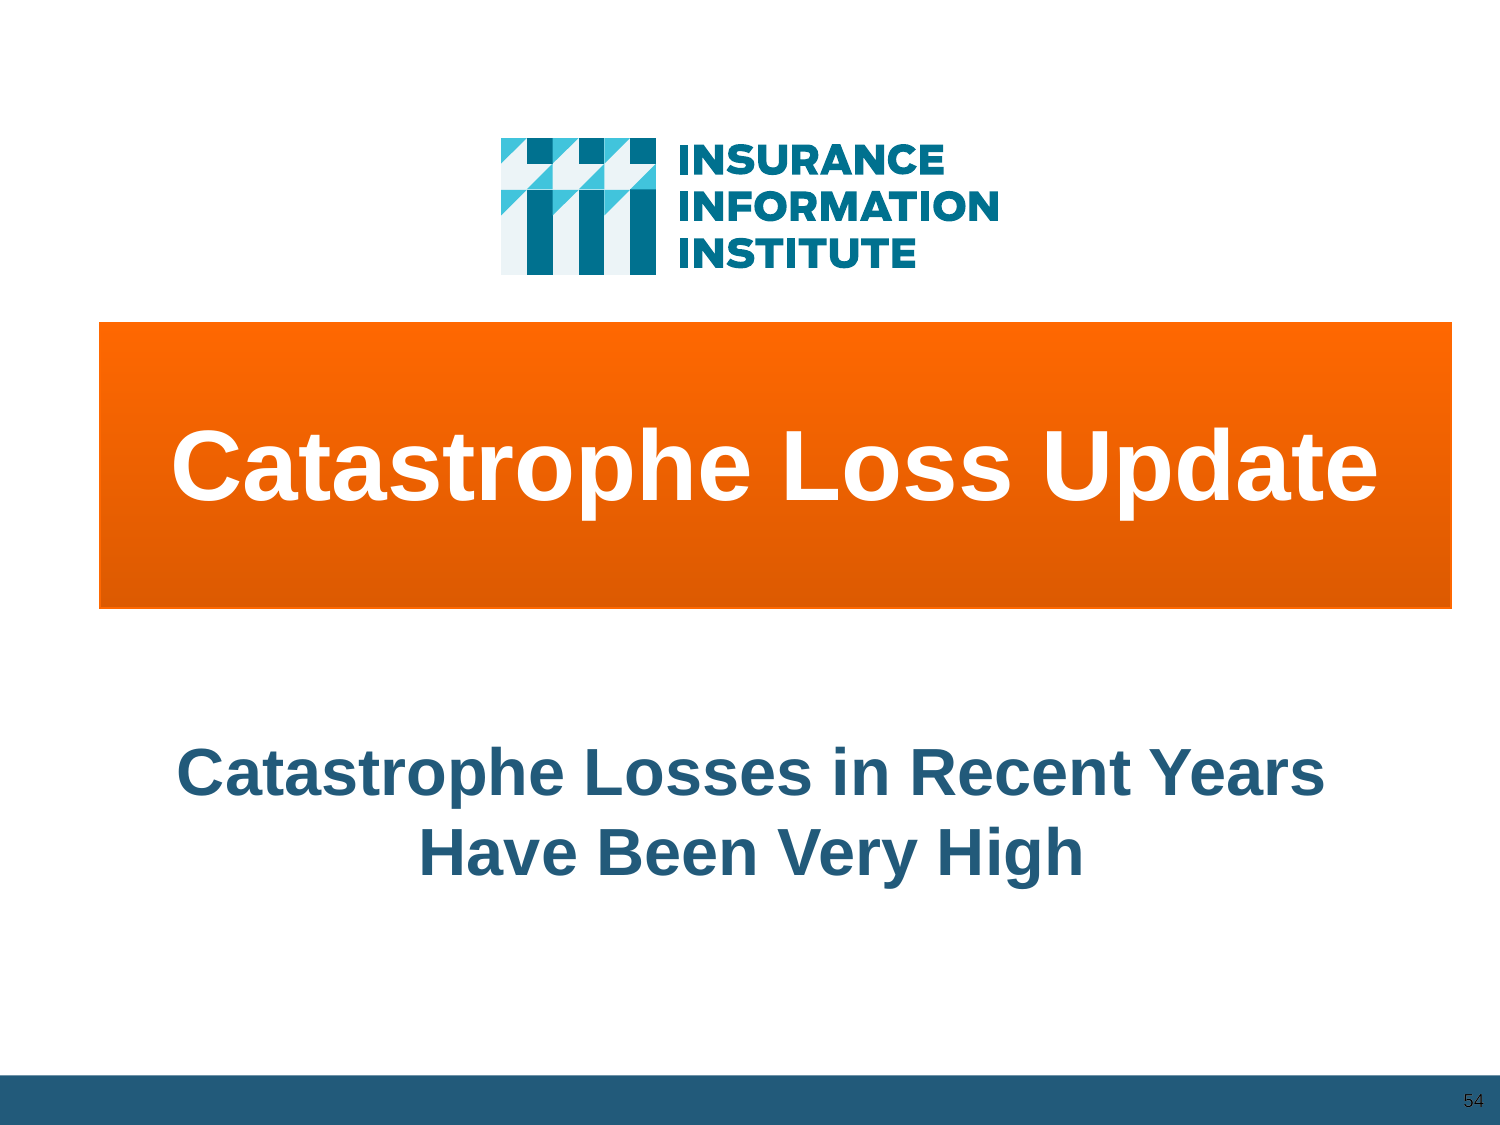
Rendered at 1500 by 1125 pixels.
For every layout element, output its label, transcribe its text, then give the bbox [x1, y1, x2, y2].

slide_number 54 [1410, 1091, 1485, 1112]
text_box Catastrophe Loss Update [99, 323, 1452, 608]
text_box [0, 1075, 1500, 1125]
picture [500, 137, 998, 275]
text_box Catastrophe Losses in Recent Years Have Been Very High [94, 721, 1410, 896]
